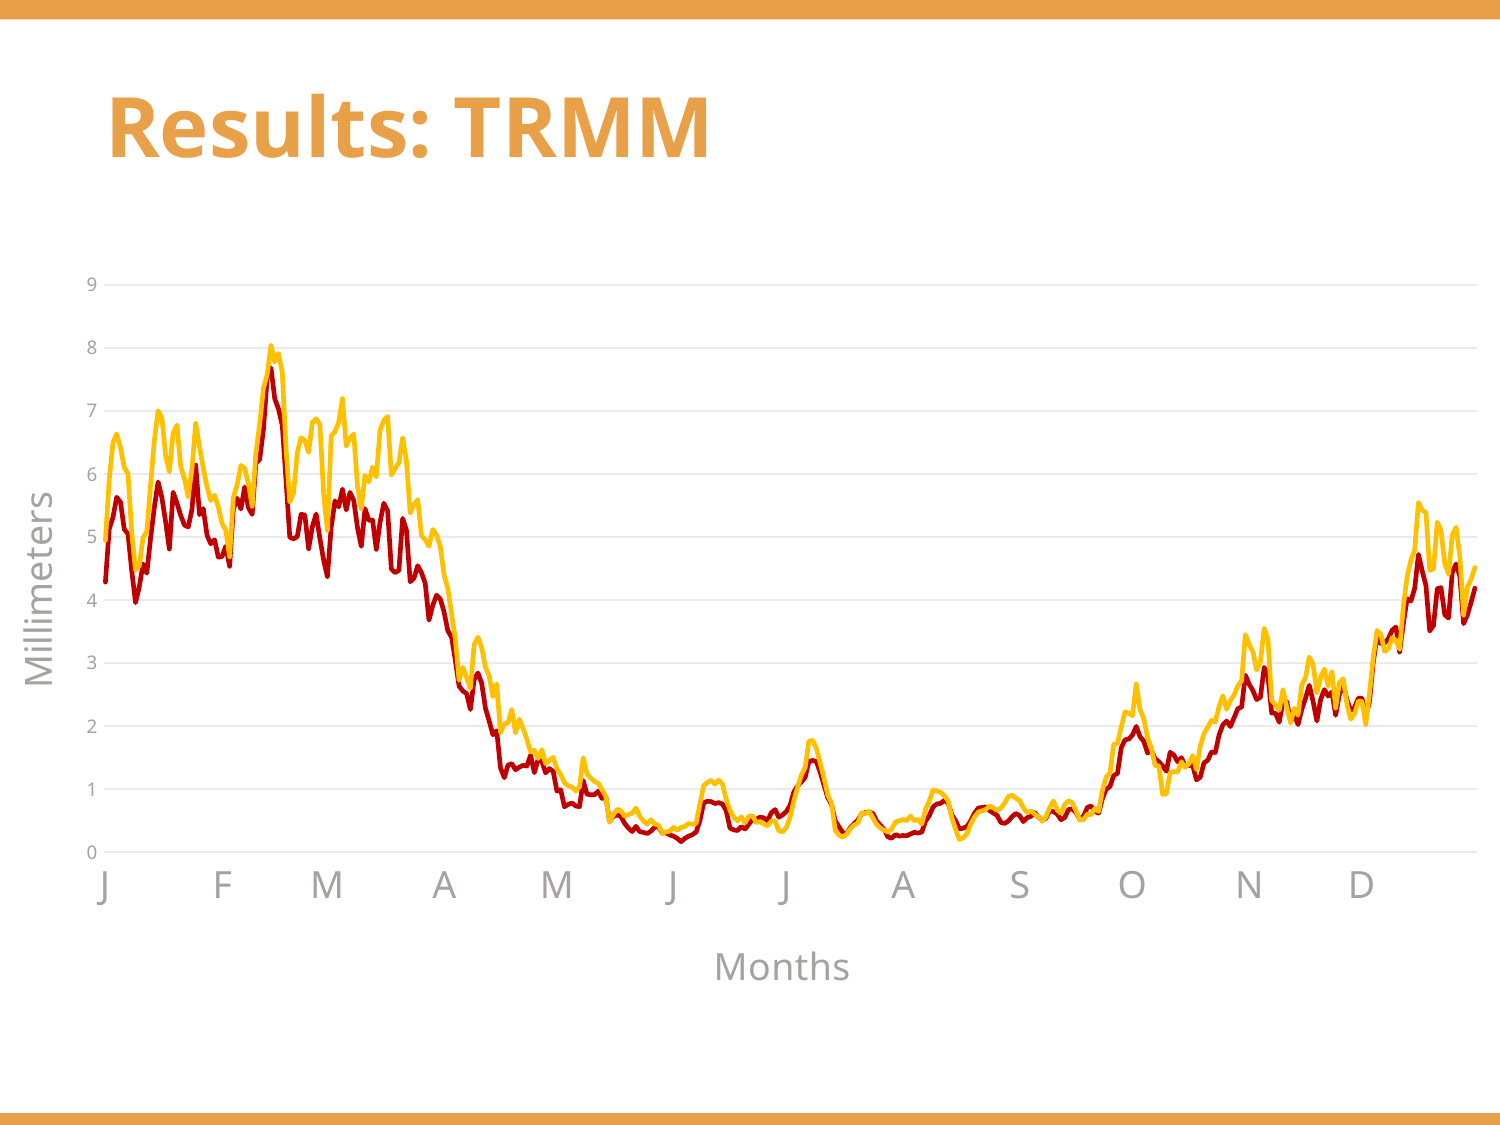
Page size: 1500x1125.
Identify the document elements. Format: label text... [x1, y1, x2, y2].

list Results: TRMM [90, 67, 1428, 144]
chart [0, 144, 1500, 1087]
